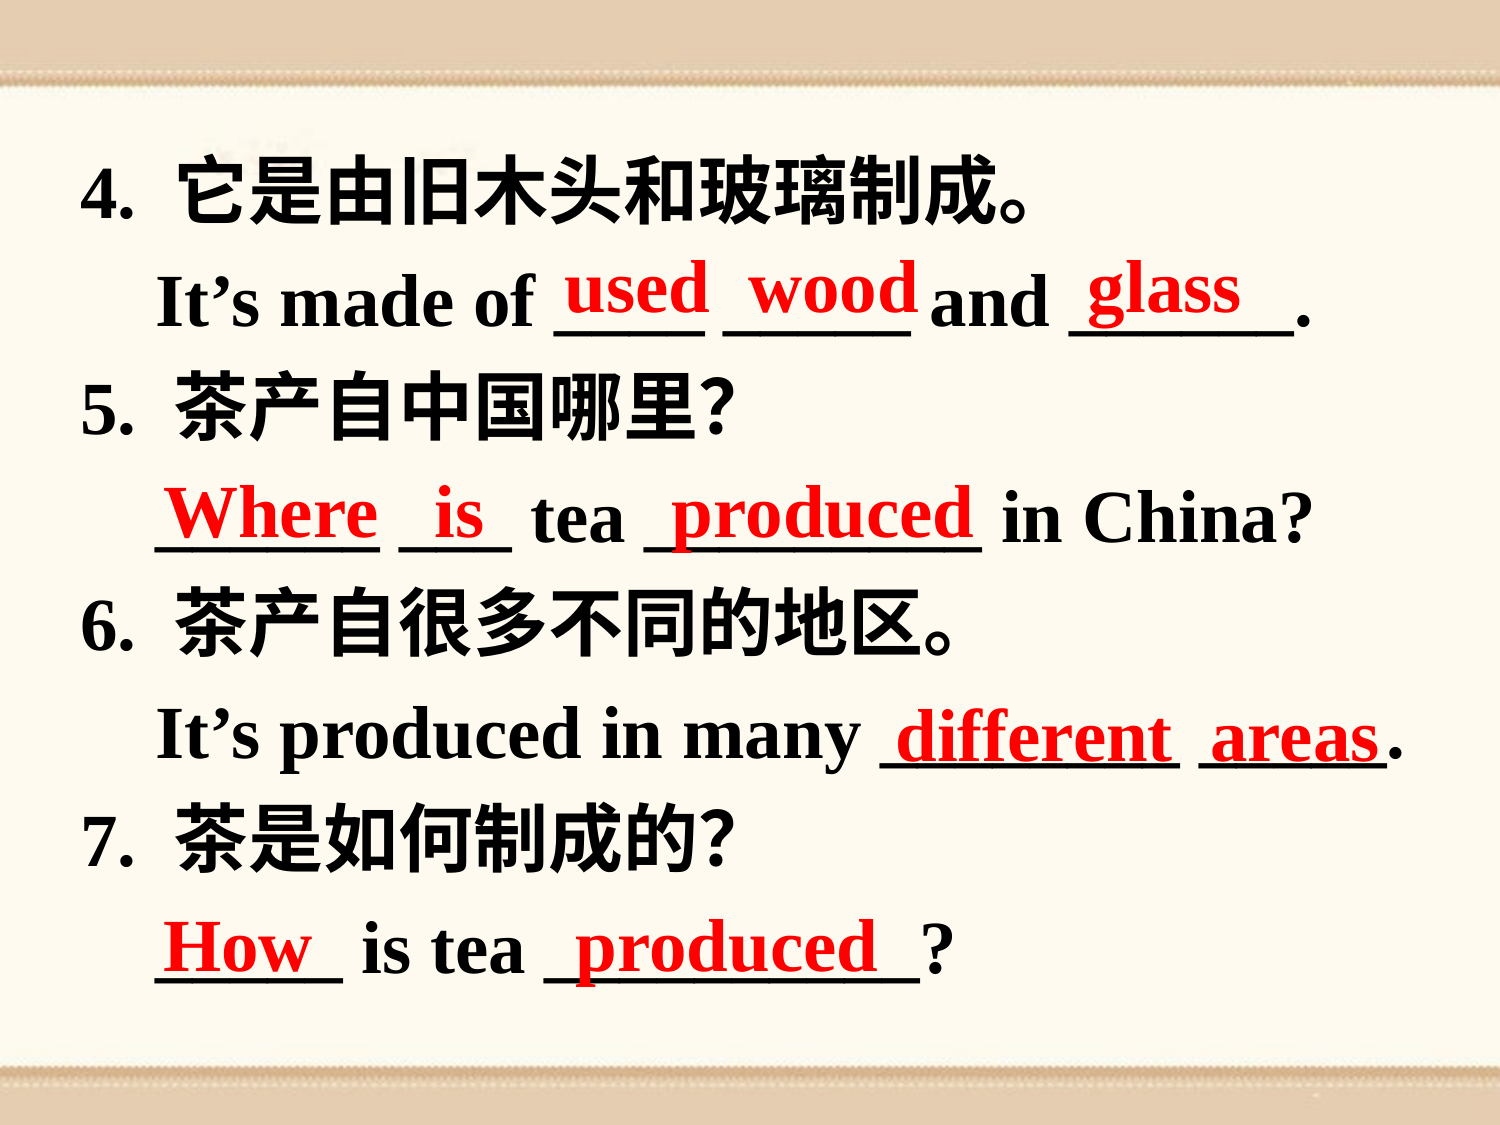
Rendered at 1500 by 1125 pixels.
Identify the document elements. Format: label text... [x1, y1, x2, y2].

text_box different areas [880, 661, 1443, 785]
text_box used wood glass [549, 212, 1306, 336]
picture [0, 0, 1500, 1125]
text_box Where is produced [148, 436, 1082, 560]
text_box How produced [148, 871, 911, 995]
text_box 4. 它是由旧木头和玻璃制成。 It’s made of ____ _____ and ______. 5. 茶产自中国哪里？ ______ ___ tea _________ in China? 6. 茶产自很多不同的地区。 It’s produced in many ________ _____. 7. 茶是如何制成的？ _____ is tea __________? [65, 117, 1436, 1016]
